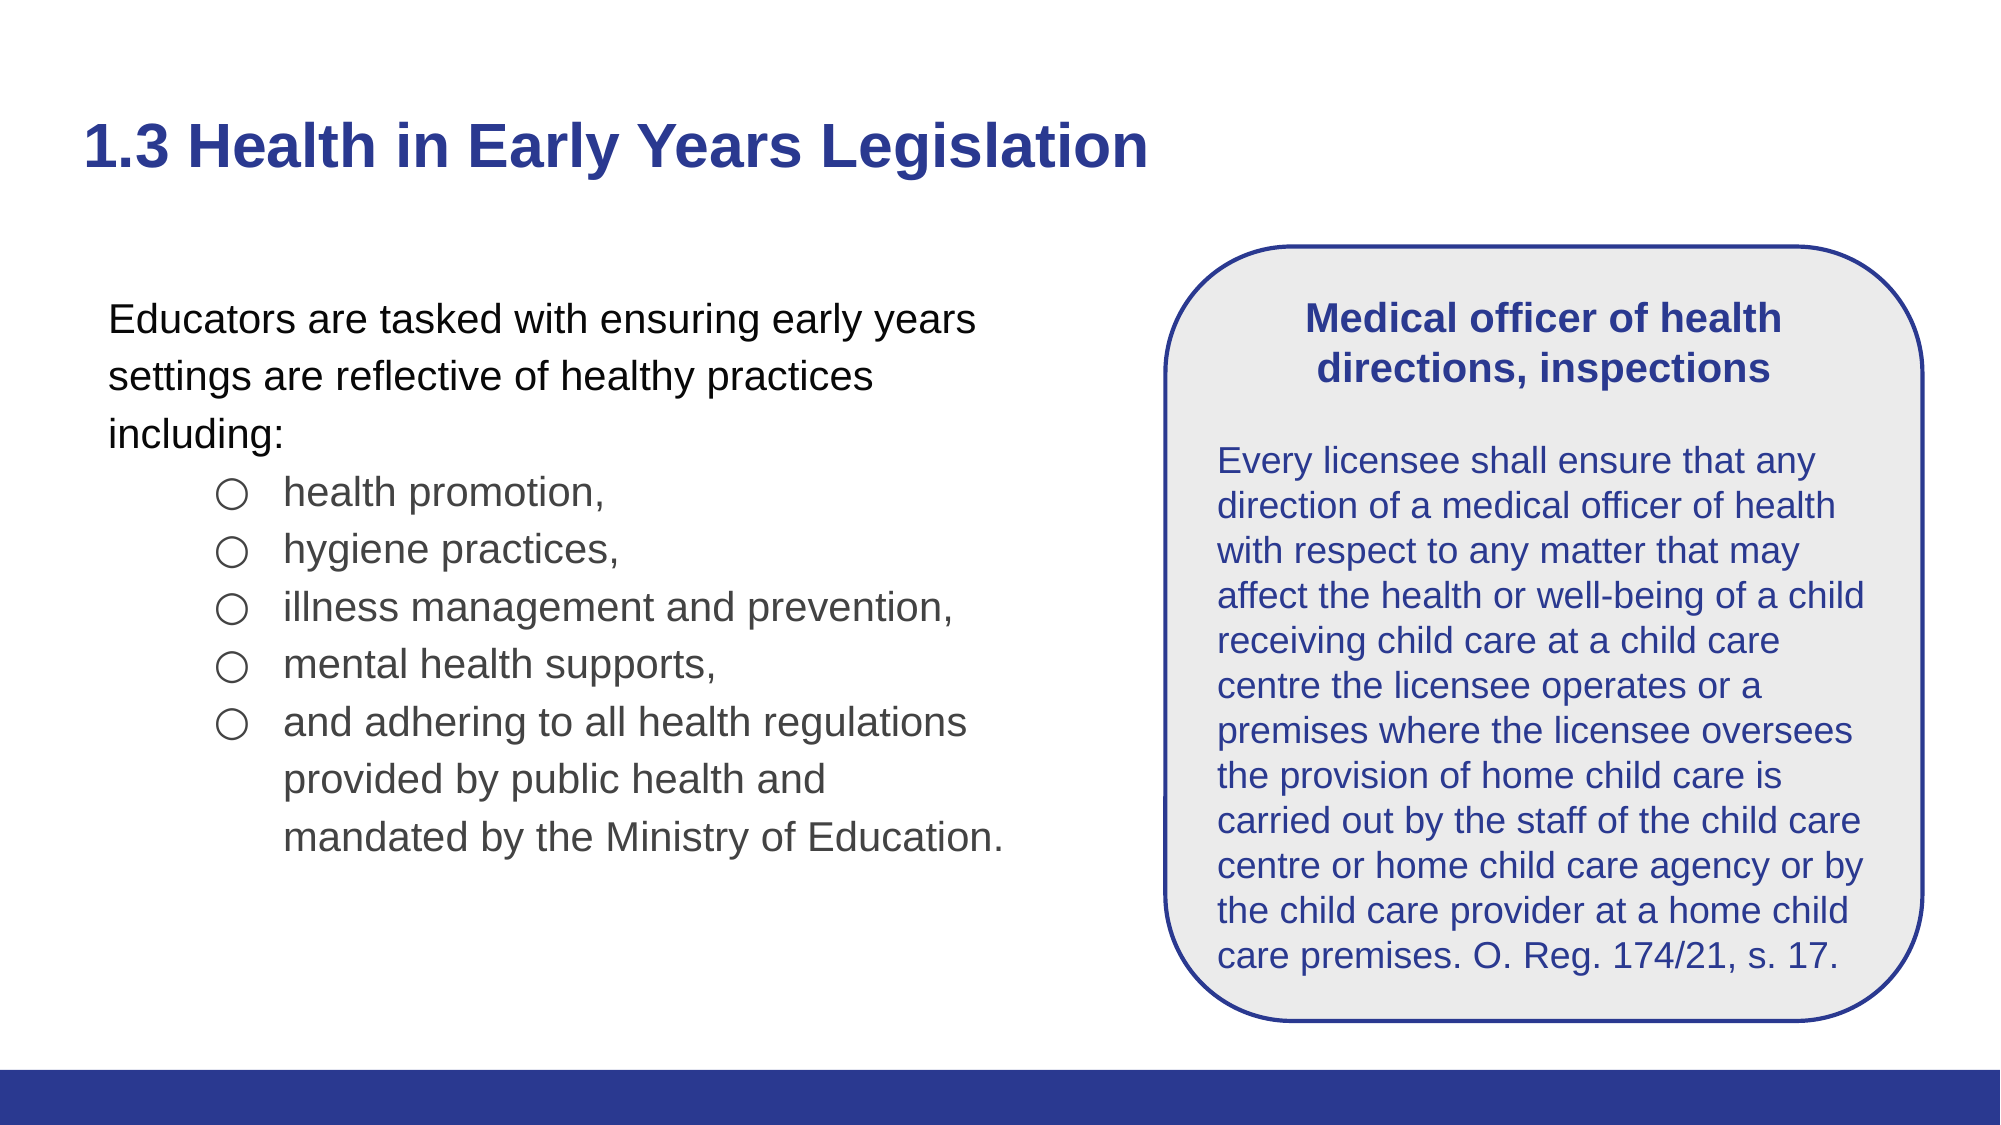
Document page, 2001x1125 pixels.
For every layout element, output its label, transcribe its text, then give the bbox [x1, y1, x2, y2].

list Educators are tasked with ensuring early years settings are reflective of healthy practices including: health promotion, hygiene practices, illness management and prevention, mental health supports, and adhering to all health regulations provided by public health and mandated by the Ministry of Education. [68, 268, 1020, 1000]
title 1.3 Health in Early Years Legislation [68, 89, 1932, 223]
text_box Medical officer of health directions, inspections Every licensee shall ensure that any direction of a medical officer of health with respect to any matter that may affect the health or well-being of a child receiving child care at a child care centre the licensee operates or a premises where the licensee oversees the provision of home child care is carried out by the staff of the child care centre or home child care agency or by the child care provider at a home child care premises. O. Reg. 174/21, s. 17. [1163, 244, 1925, 1024]
